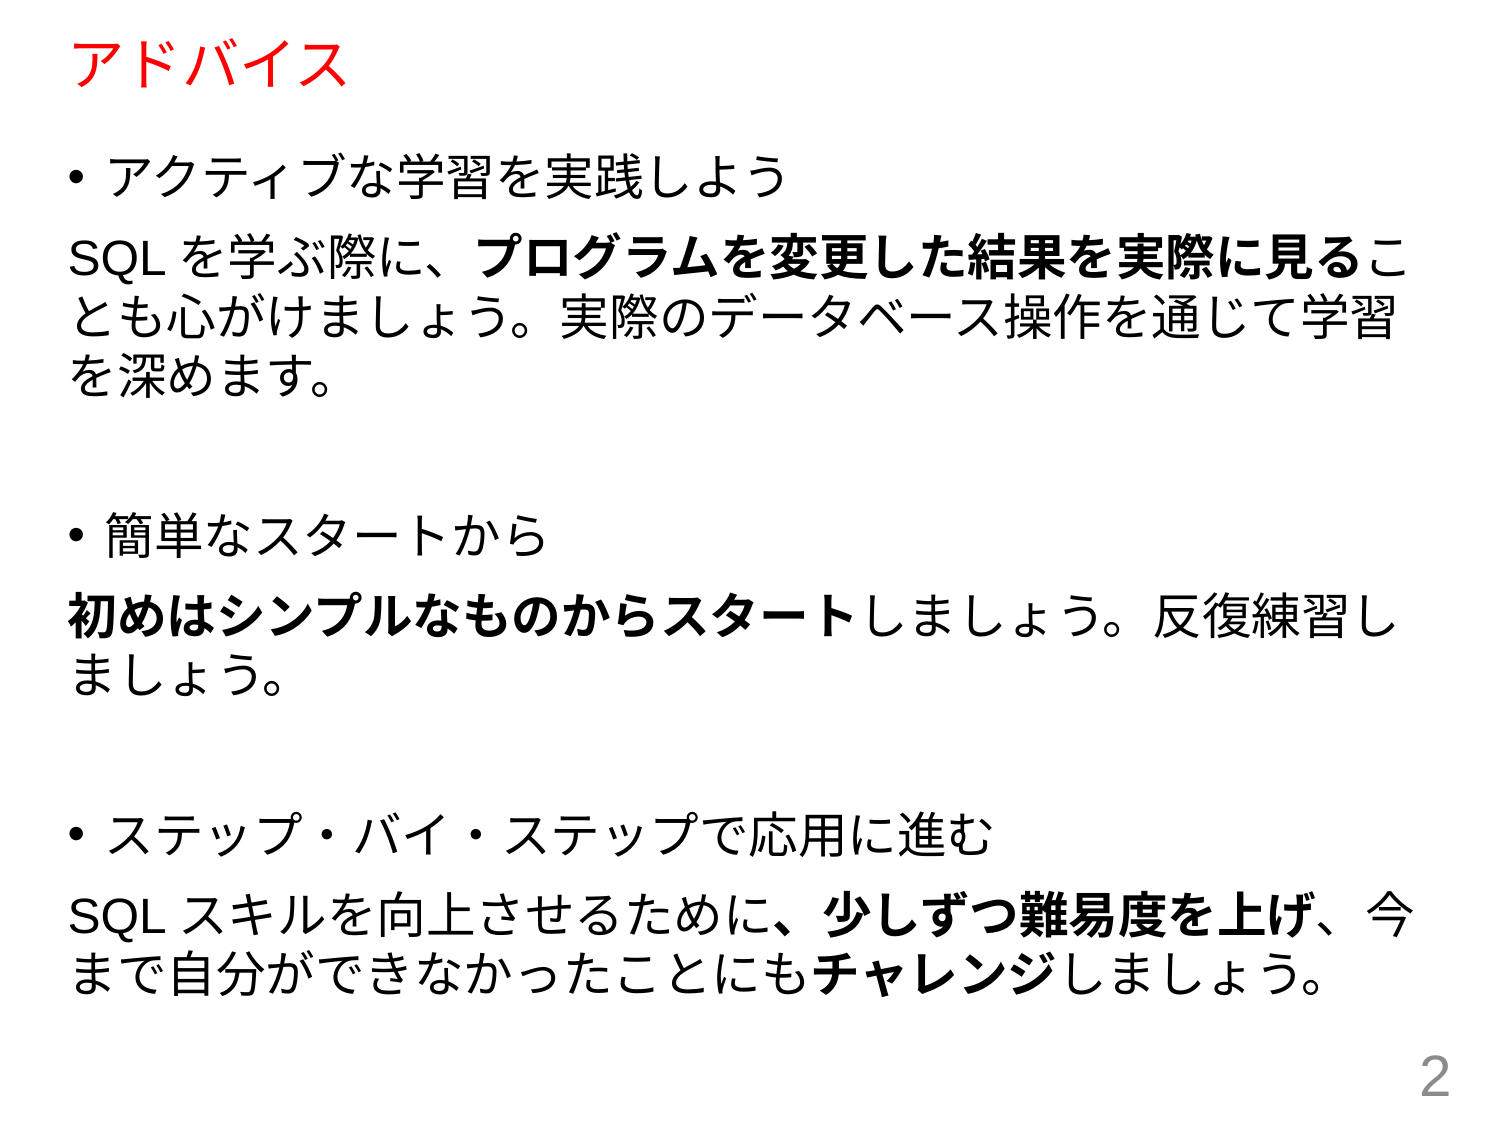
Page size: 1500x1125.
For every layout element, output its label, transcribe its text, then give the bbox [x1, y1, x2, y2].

list アクティブな学習を実践しよう SQLを学ぶ際に、プログラムを変更した結果を実際に見ることも心がけましょう。実際のデータベース操作を通じて学習を深めます。 簡単なスタートから 初めはシンプルなものからスタートしましょう。反復練習しましょう。 ステップ・バイ・ステップで応用に進む SQLスキルを向上させるために、少しずつ難易度を上げ、今まで自分ができなかったことにもチャレンジしましょう。 [52, 138, 1441, 1014]
slide_number 2 [1129, 1042, 1467, 1103]
title アドバイス [52, 28, 1441, 106]
